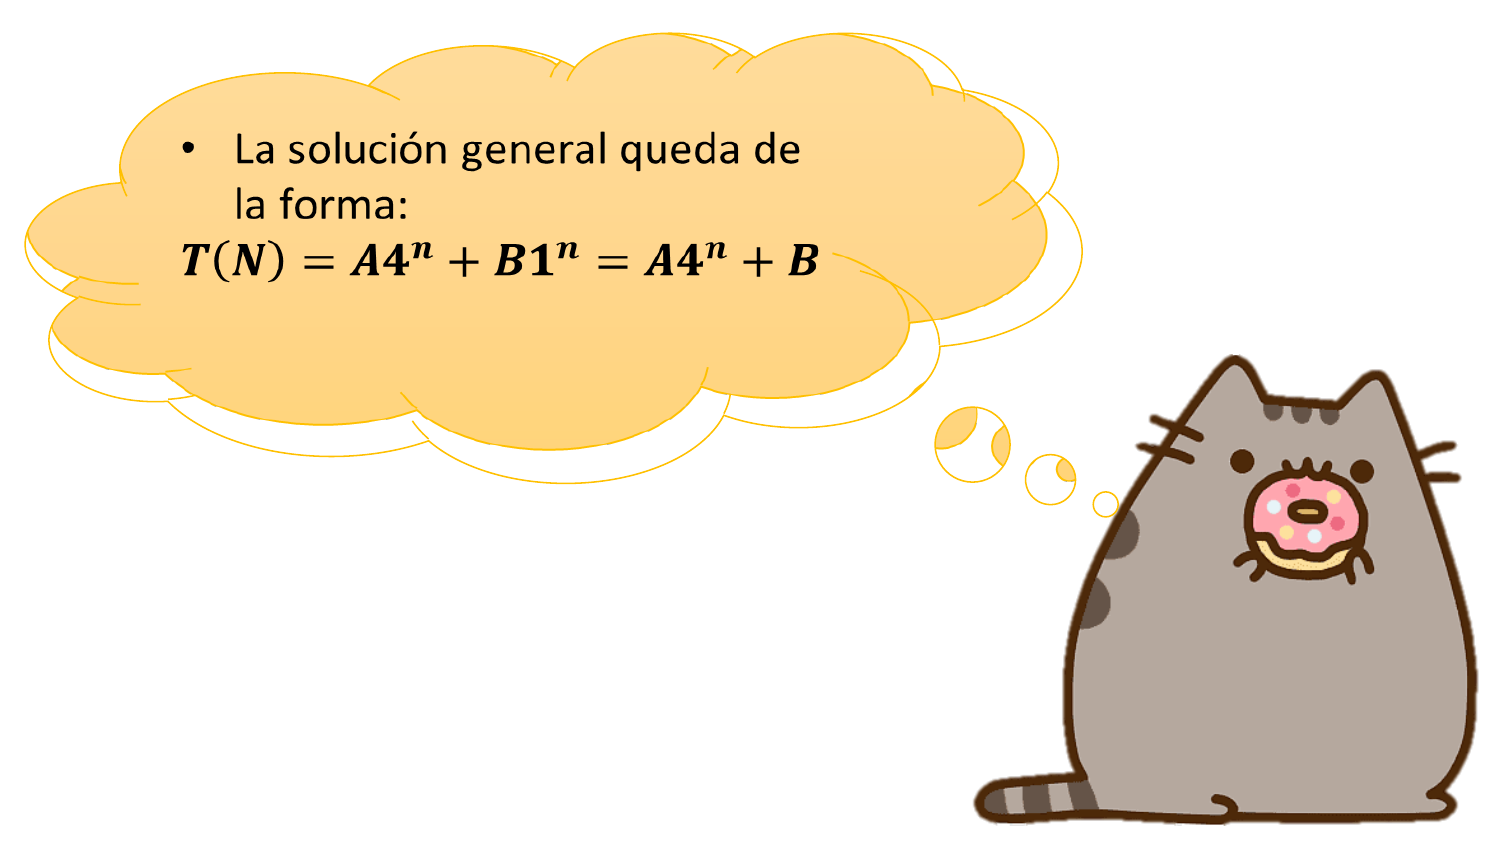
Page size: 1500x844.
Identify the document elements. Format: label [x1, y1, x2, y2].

text_box [25, 33, 1083, 484]
picture [922, 354, 1500, 826]
